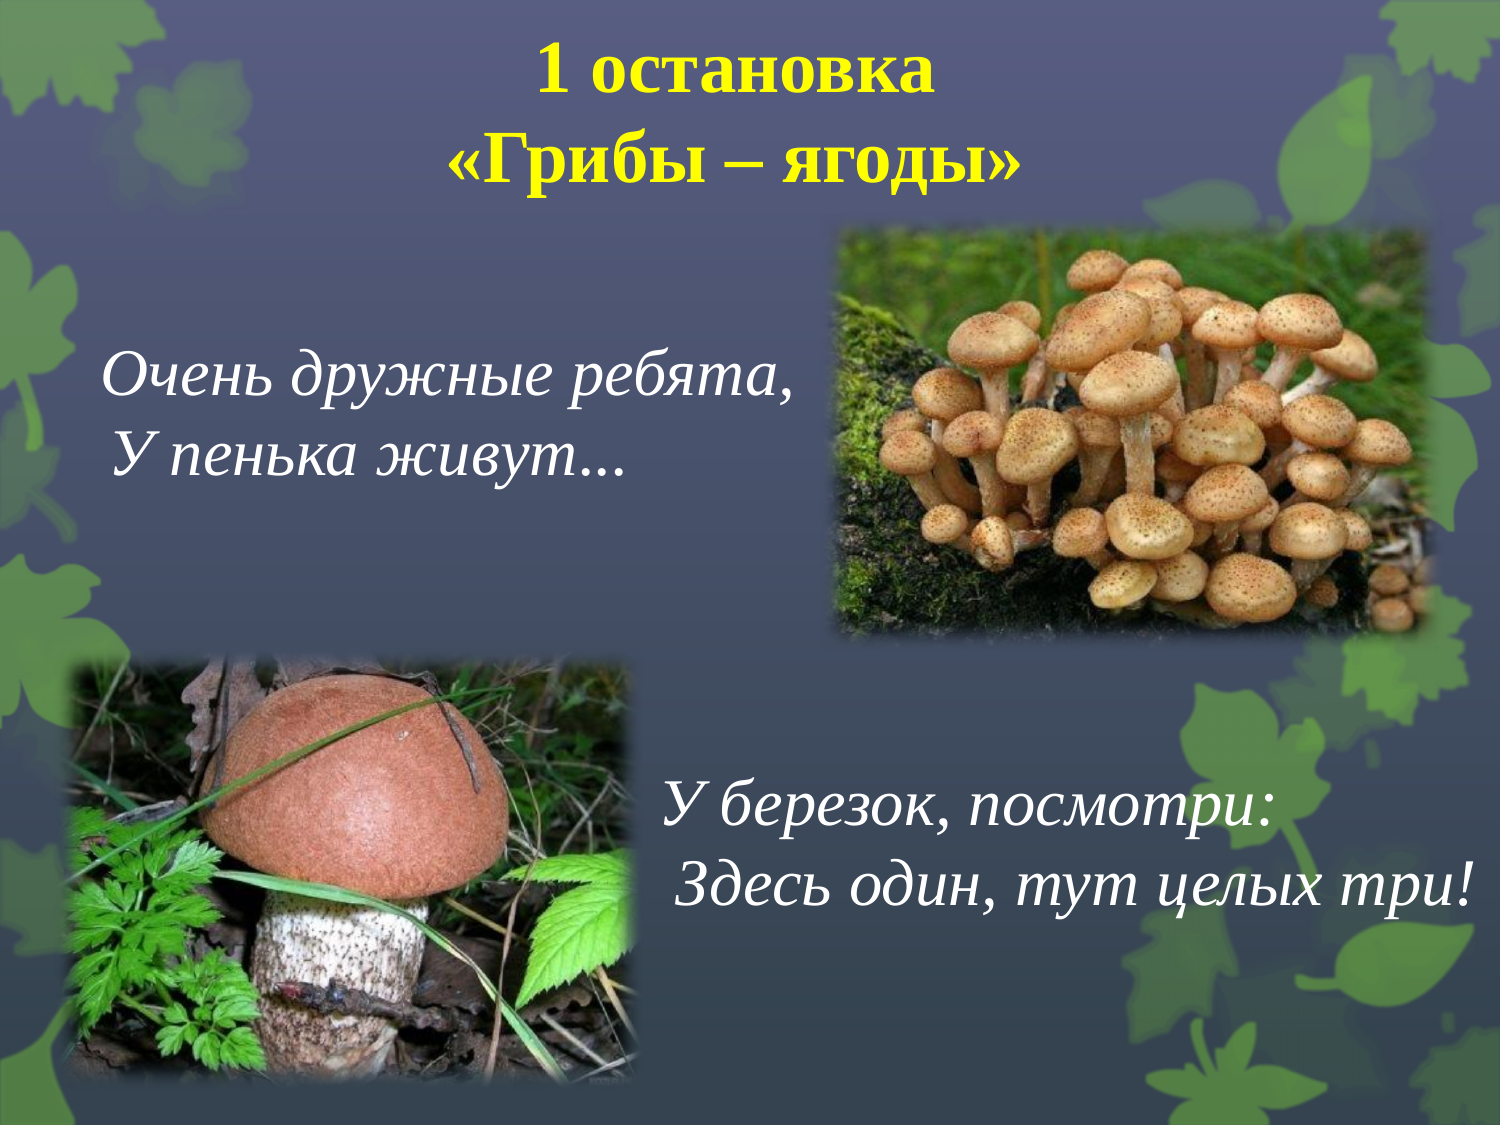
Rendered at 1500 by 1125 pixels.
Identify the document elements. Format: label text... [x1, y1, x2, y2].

picture [53, 647, 645, 1091]
text_box У березок, посмотри: Здесь один, тут целых три! [653, 751, 1500, 1086]
text_box Очень дружные ребята, У пенька живут... [76, 321, 812, 496]
picture [820, 212, 1444, 651]
text_box 1 остановка «Грибы – ягоды» [360, 10, 1111, 206]
